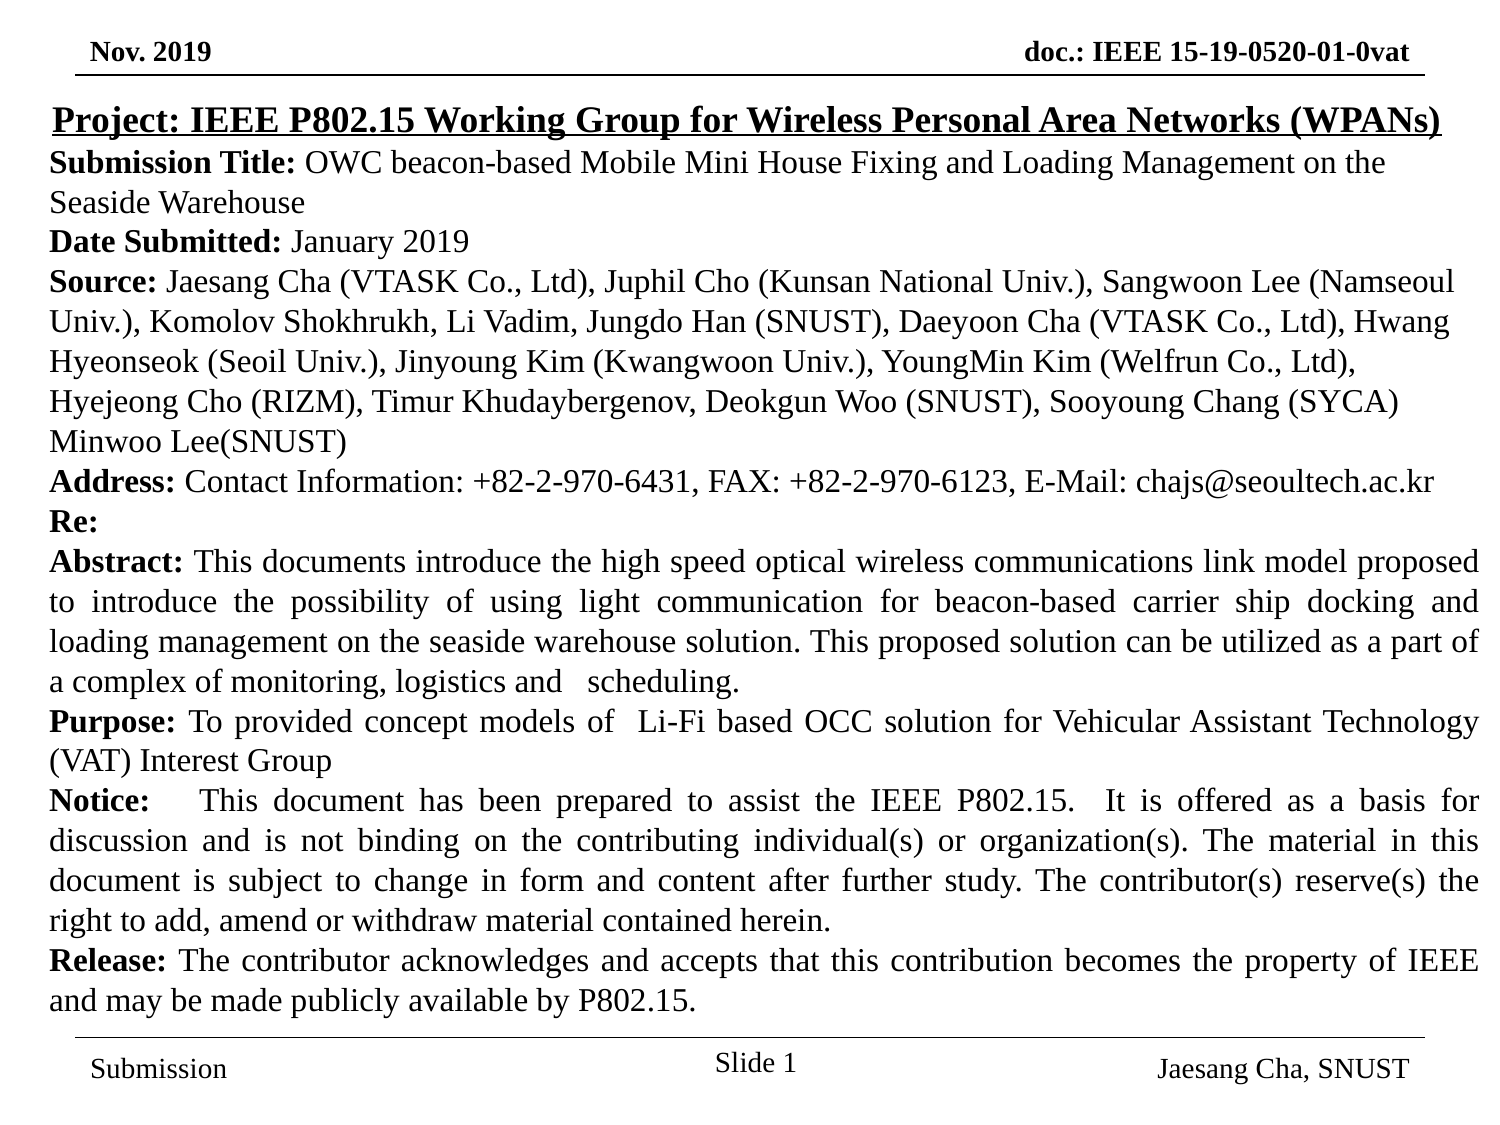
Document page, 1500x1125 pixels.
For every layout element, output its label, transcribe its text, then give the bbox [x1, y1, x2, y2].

text_box Slide 1 [700, 1035, 813, 1086]
text_box Project: IEEE P802.15 Working Group for Wireless Personal Area Networks (WPANs) Submission Title: OWC beacon-based Mobile Mini House Fixing and Loading Management on the Seaside Warehouse Date Submitted: January 2019 Source: Jaesang Cha (VTASK Co., Ltd), Juphil Cho (Kunsan National Univ.), Sangwoon Lee (Namseoul Univ.), Komolov Shokhrukh, Li Vadim, Jungdo Han (SNUST), Daeyoon Cha (VTASK Co., Ltd), Hwang Hyeonseok (Seoil Univ.), Jinyoung Kim (Kwangwoon Univ.), YoungMin Kim (Welfrun Co., Ltd), Hyejeong Cho (RIZM), Timur Khudaybergenov, Deokgun Woo (SNUST), Sooyoung Chang (SYCA) Minwoo Lee(SNUST) Address: Contact Information: +82-2-970-6431, FAX: +82-2-970-6123, E-Mail: chajs@seoultech.ac.kr Re: Abstract: This documents introduce the high speed optical wireless communications link model proposed to introduce the possibility of using light communication for beacon-based carrier ship docking and loading management on the seaside warehouse solution. This proposed solution can be utilized as a part of a complex of monitoring, logistics and scheduling. Purpose: To provided concept models of Li-Fi based OCC solution for Vehicular Assistant Technology (VAT) Interest Group Notice: This document has been prepared to assist the IEEE P802.15. It is offered as a basis for discussion and is not binding on the contributing individual(s) or organization(s). The material in this document is subject to change in form and content after further study. The contributor(s) reserve(s) the right to add, amend or withdraw material contained herein. Release: The contributor acknowledges and accepts that this contribution becomes the property of IEEE and may be made publicly available by P802.15. [0, 87, 1497, 1026]
